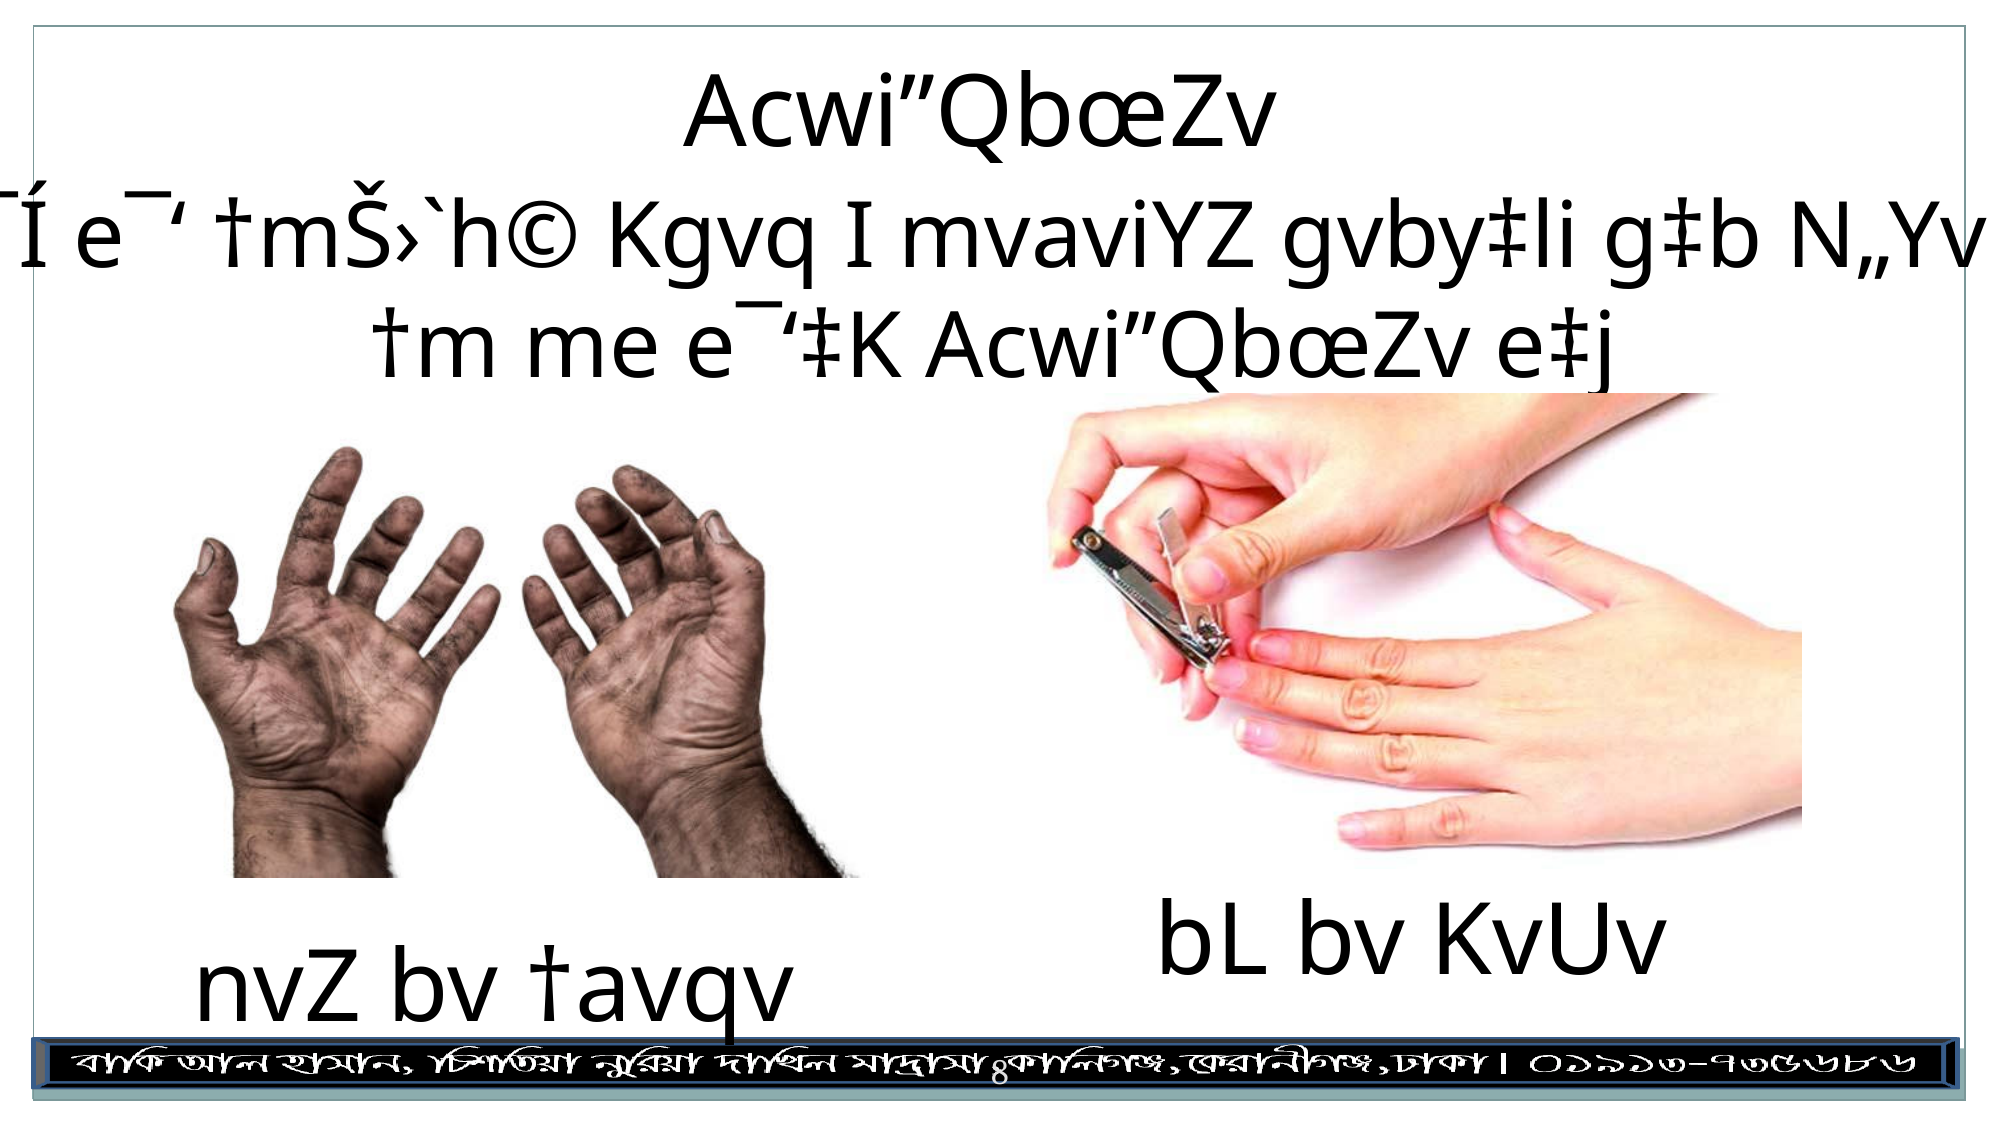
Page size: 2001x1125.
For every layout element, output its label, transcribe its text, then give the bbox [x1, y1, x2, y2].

text_box ‡h mg¯Í e¯‘ †mŠ›`h© Kgvq I mvaviYZ gvby‡li g‡b N„Yv Rb¥vq †m me e¯‘‡K Acwi”QbœZv e‡j [0, 168, 2000, 404]
text_box bL bv KvUv [1140, 880, 1683, 1002]
picture [96, 417, 906, 878]
picture [1022, 393, 1802, 869]
picture [30, 1036, 1972, 1090]
text_box nvZ bv †avqv [177, 914, 836, 1050]
footer [66, 1051, 850, 1112]
text_box Acwi”QbœZv [668, 39, 1319, 168]
slide_number 8 [933, 1037, 1067, 1110]
